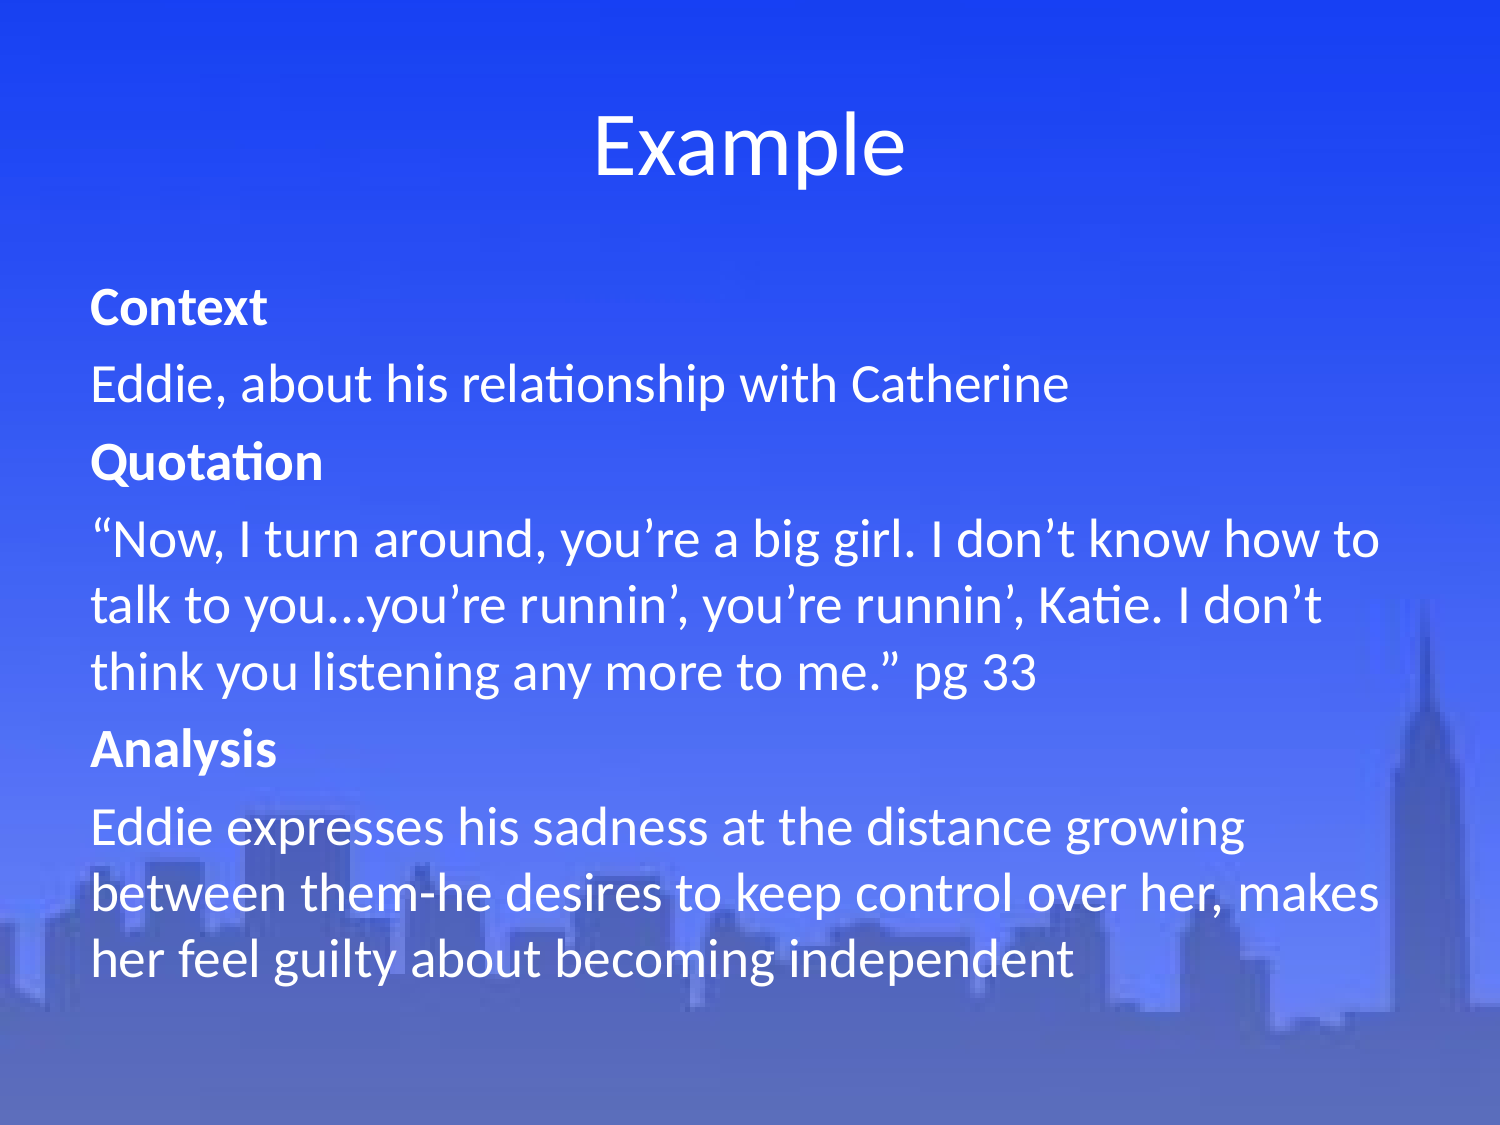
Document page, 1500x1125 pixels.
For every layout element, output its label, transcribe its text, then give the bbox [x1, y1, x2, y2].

title Example [75, 45, 1425, 233]
picture [0, 0, 1500, 1125]
list Context Eddie, about his relationship with Catherine Quotation “Now, I turn around, you’re a big girl. I don’t know how to talk to you...you’re runnin’, you’re runnin’, Katie. I don’t think you listening any more to me.” pg 33 Analysis Eddie expresses his sadness at the distance growing between them-he desires to keep control over her, makes her feel guilty about becoming independent [75, 262, 1425, 1005]
